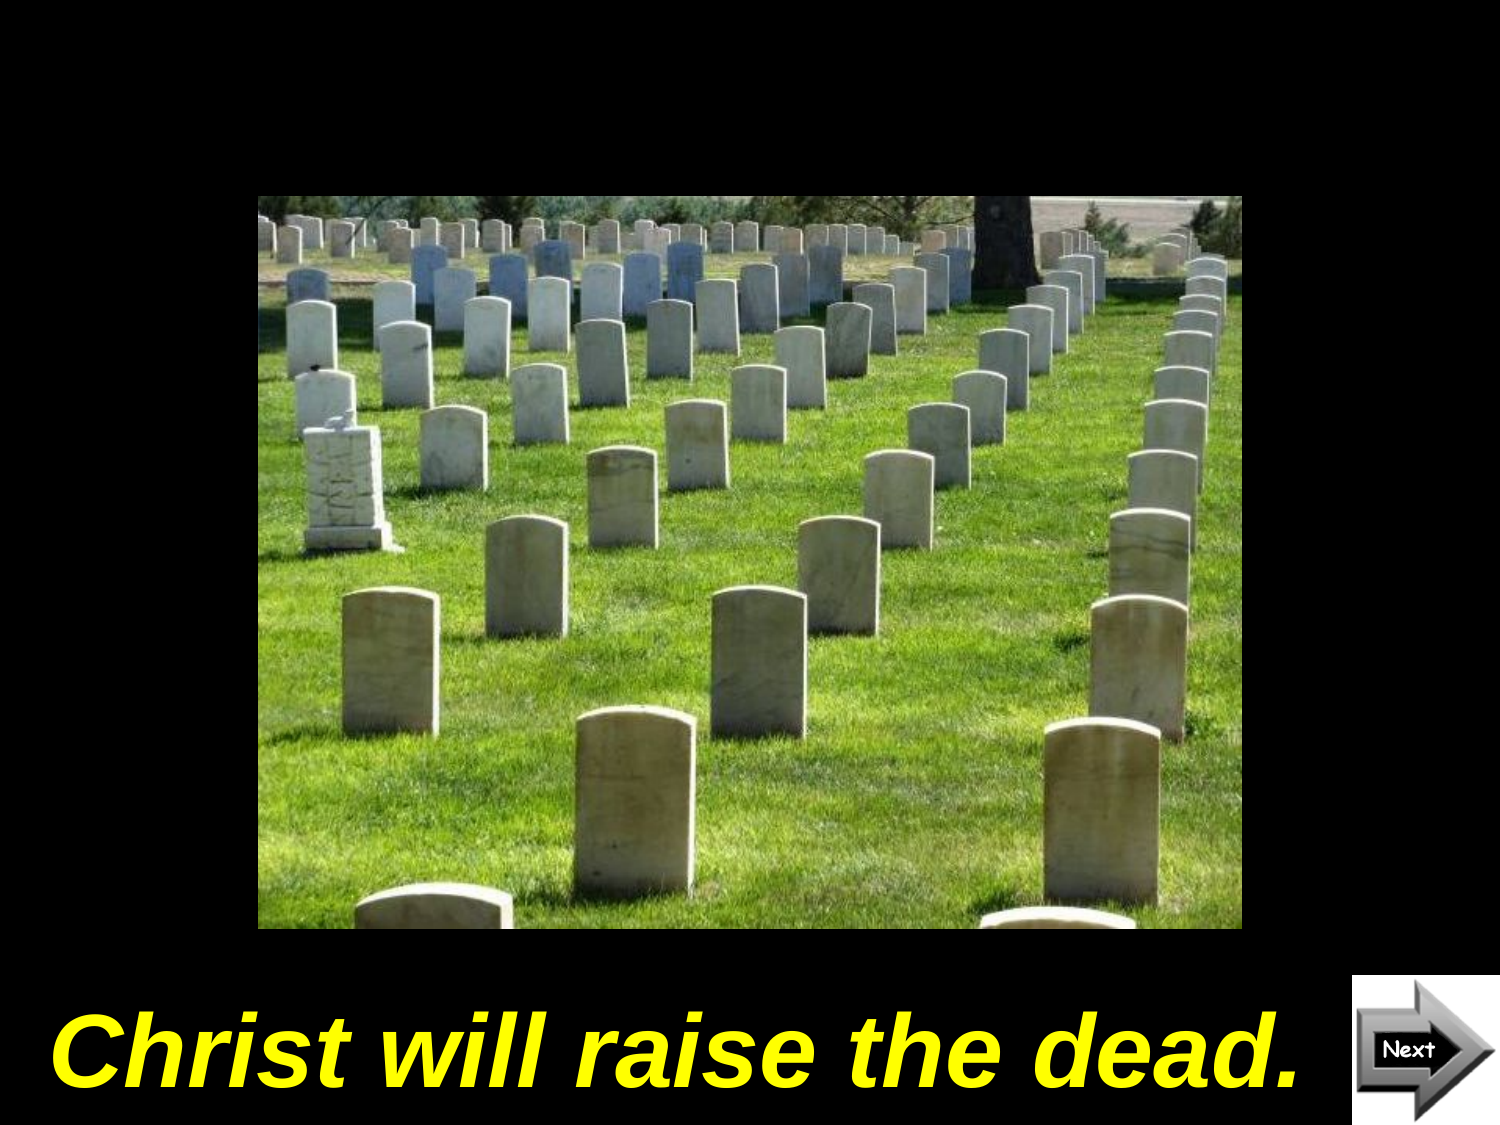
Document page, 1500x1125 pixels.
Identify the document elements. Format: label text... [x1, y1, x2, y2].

list Christ will raise the dead. [1, 975, 1353, 1125]
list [258, 196, 1242, 929]
picture [1353, 975, 1500, 1125]
